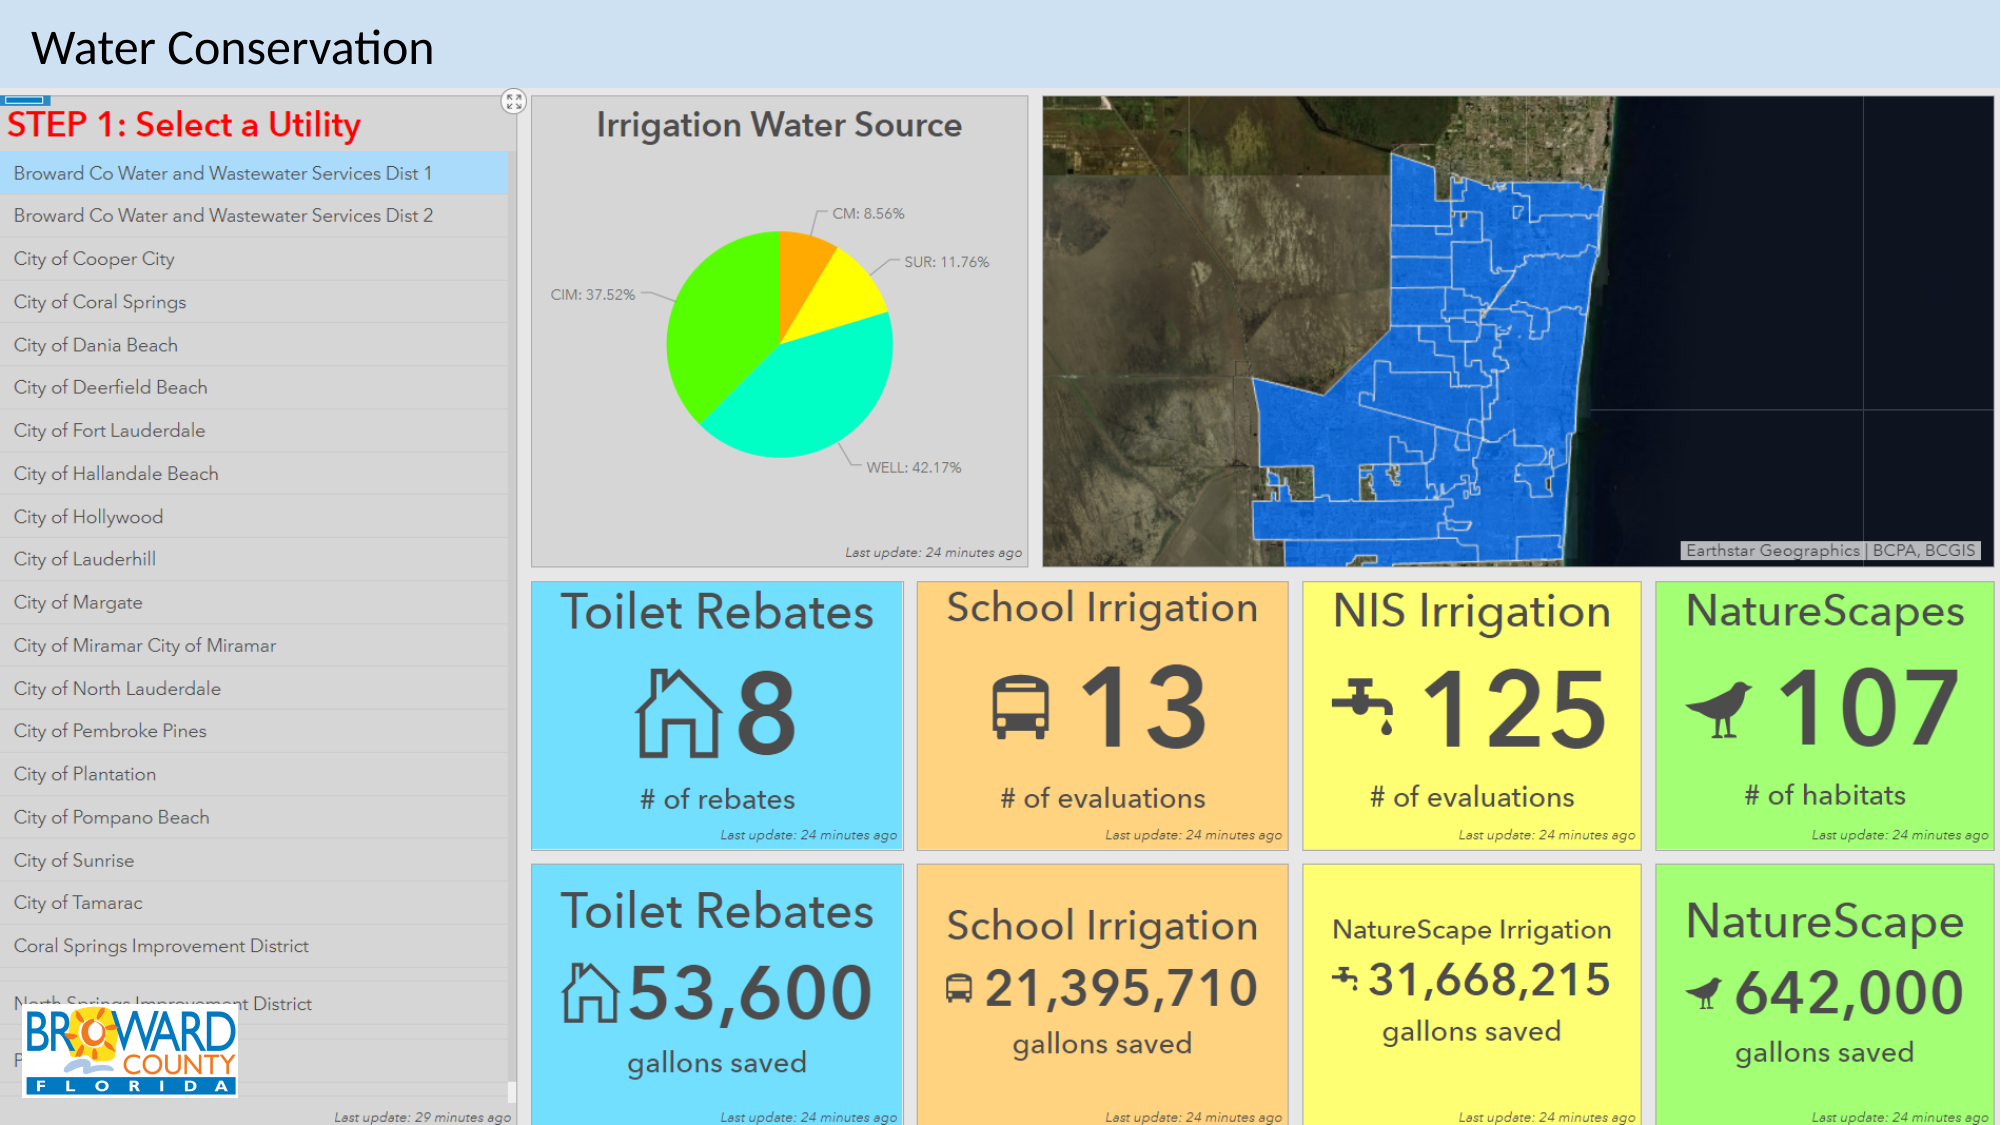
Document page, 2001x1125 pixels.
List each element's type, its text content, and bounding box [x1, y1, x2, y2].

text_box Water Conservation [16, 7, 450, 82]
picture [0, 88, 2000, 1125]
